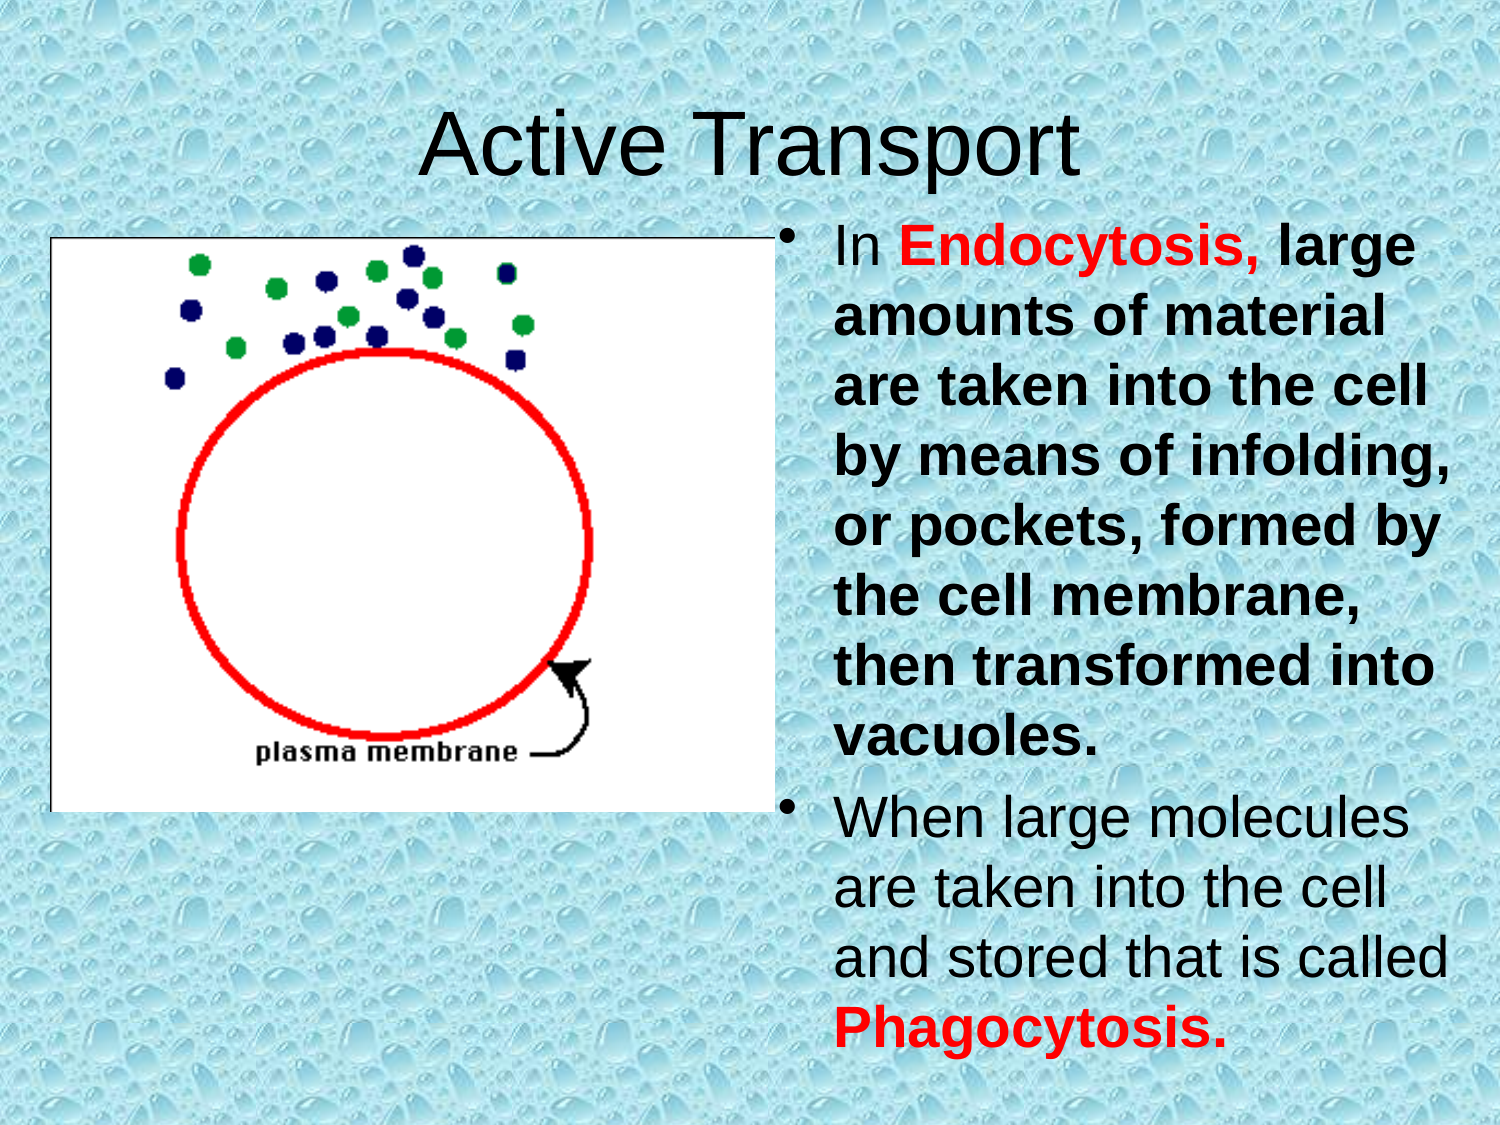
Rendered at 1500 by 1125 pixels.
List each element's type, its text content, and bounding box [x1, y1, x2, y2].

picture [0, 0, 1500, 1125]
title Active Transport [75, 45, 1425, 233]
list In Endocytosis, large amounts of material are taken into the cell by means of infolding, or pockets, formed by the cell membrane, then transformed into vacuoles. When large molecules are taken into the cell and stored that is called Phagocytosis. [762, 200, 1500, 1125]
